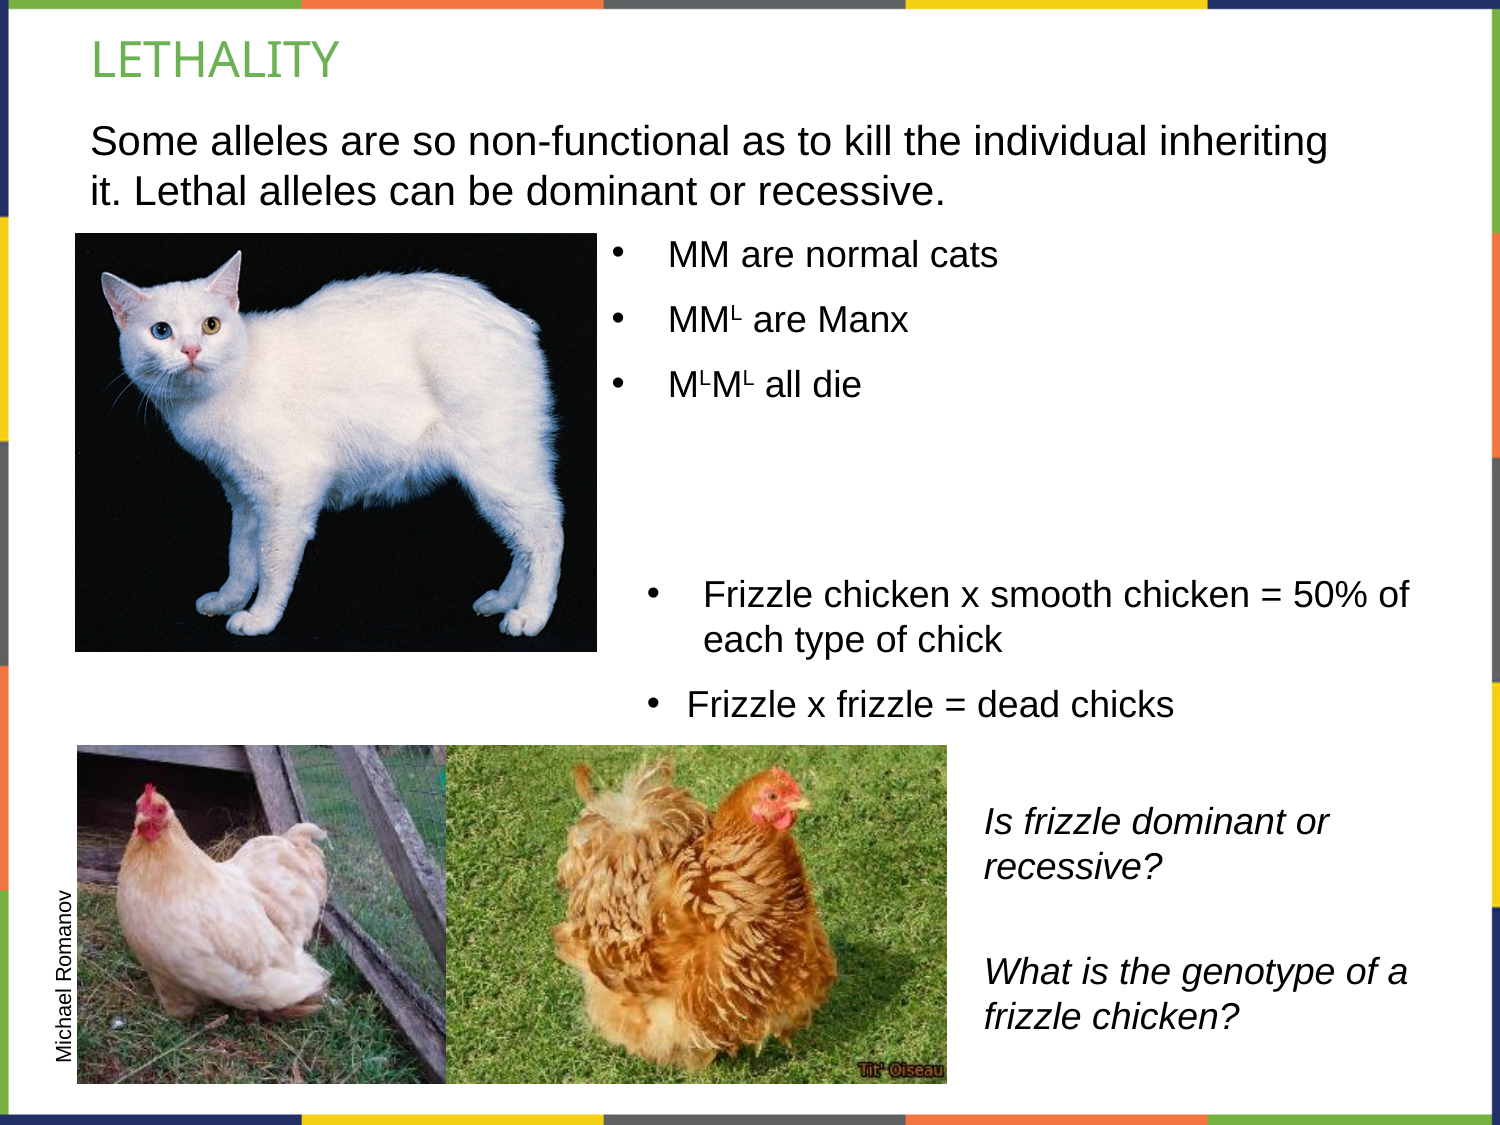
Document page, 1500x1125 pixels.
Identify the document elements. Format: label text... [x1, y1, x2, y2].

picture [0, 0, 1500, 1125]
list MM are normal cats MML are Manx MLML all die [596, 222, 1472, 733]
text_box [42, 744, 947, 1084]
text_box Frizzle chicken x smooth chicken = 50% of each type of chick Frizzle x frizzle = dead chicks Is frizzle dominant or recessive? What is the genotype of a frizzle chicken? [631, 562, 1497, 1079]
title LETHALITY [75, 11, 1398, 95]
text_box Some alleles are so non-functional as to kill the individual inheriting it. Lethal alleles can be dominant or recessive. [75, 105, 1361, 222]
